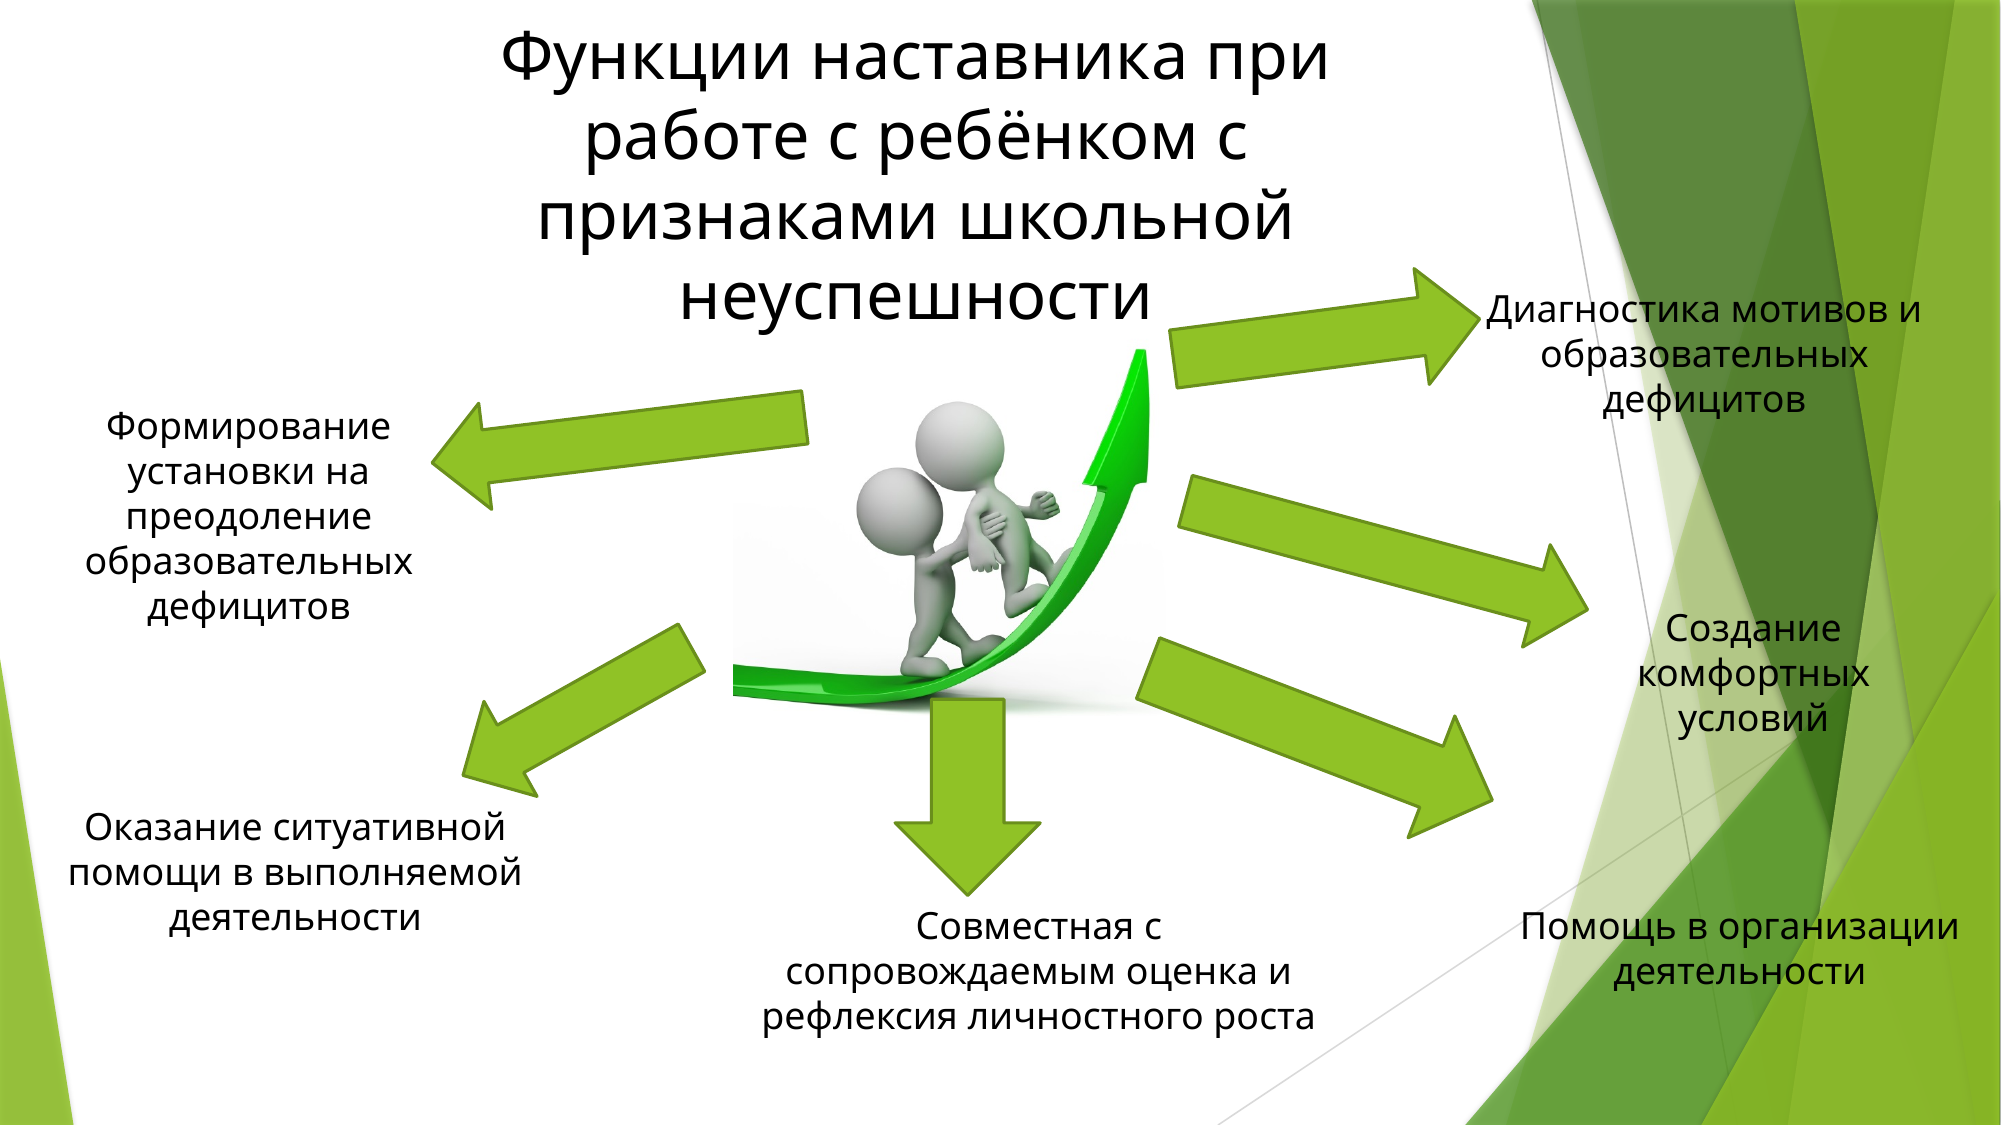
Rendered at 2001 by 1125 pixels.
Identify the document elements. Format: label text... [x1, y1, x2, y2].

text_box [893, 744, 1042, 894]
text_box Диагностика мотивов и образовательных дефицитов [1437, 277, 1972, 428]
text_box [1177, 642, 1494, 840]
picture [733, 305, 1173, 735]
text_box [1177, 267, 1481, 390]
text_box Формирование установки на преодоление образовательных дефицитов [29, 394, 468, 635]
text_box Помощь в организации деятельности [1498, 894, 1982, 999]
text_box Функции наставника при работе с ребёнком с признаками школьной неуспешности [425, 5, 1407, 341]
text_box [461, 622, 707, 798]
text_box [1177, 473, 1589, 649]
text_box [430, 398, 728, 511]
text_box Оказание ситуативной помощи в выполняемой деятельности [23, 795, 567, 946]
text_box Совместная с сопровождаемым оценка и рефлексия личностного роста [737, 894, 1341, 1044]
text_box Создание комфортных условий [1552, 596, 1955, 747]
